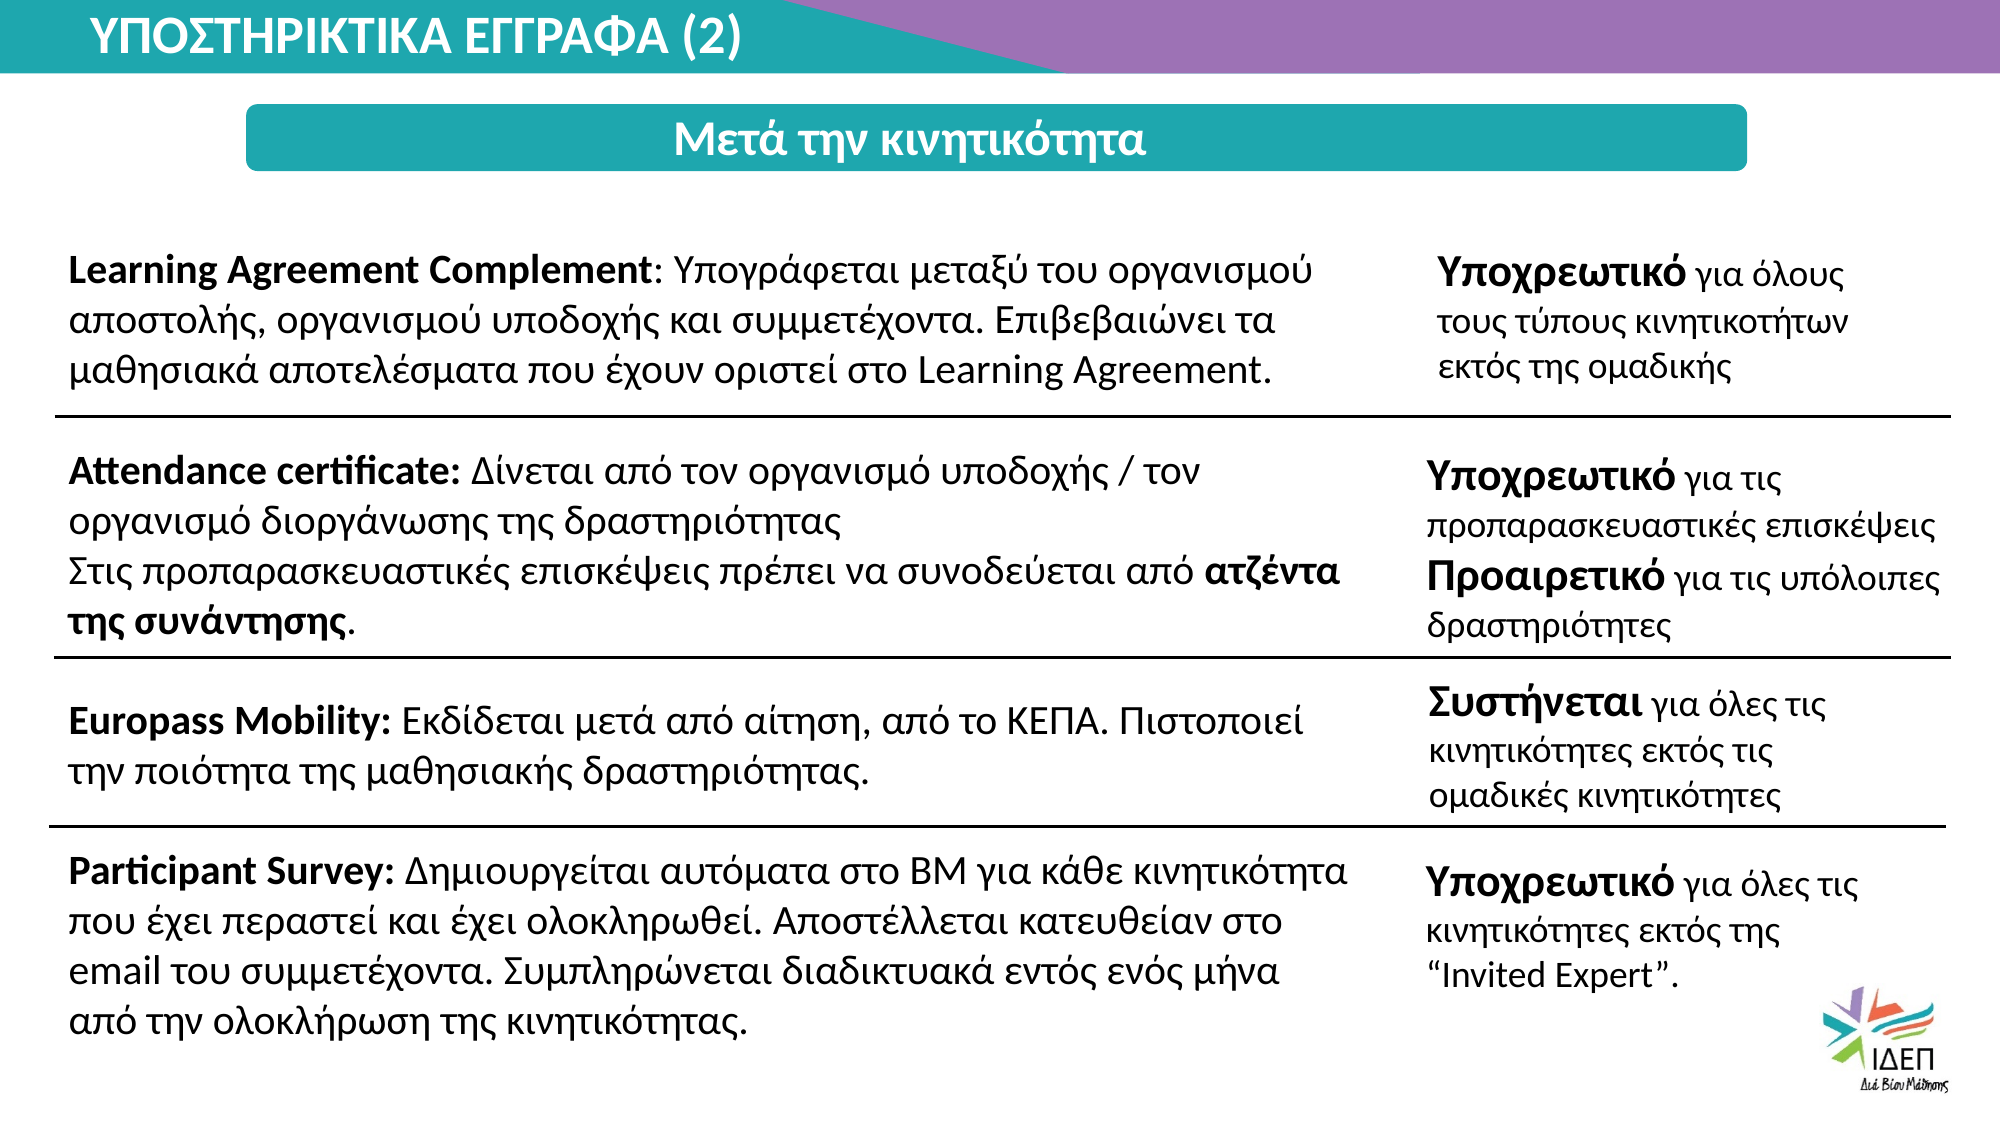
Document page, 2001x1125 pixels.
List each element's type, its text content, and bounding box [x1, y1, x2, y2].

text_box Learning Agreement Complement: Υπογράφεται μεταξύ του οργανισμού αποστολής, οργανισμού υποδοχής και συμμετέχοντα. Επιβεβαιώνει τα μαθησιακά αποτελέσματα που έχουν οριστεί στο Learning Agreement. Attendance certificate: Δίνεται από τον οργανισμό υποδοχής / τον οργανισμό διοργάνωσης της δραστηριότητας Στις προπαρασκευαστικές επισκέψεις πρέπει να συνοδεύεται από ατζέντα της συνάντησης. Europass Mobility: Εκδίδεται μετά από αίτηση, από το ΚΕΠΑ. Πιστοποιεί την ποιότητα της μαθησιακής δραστηριότητας. Participant Survey: Δημιουργείται αυτόματα στο ΒΜ για κάθε κινητικότητα που έχει περαστεί και έχει ολοκληρωθεί. Αποστέλλεται κατευθείαν στο email του συμμετέχοντα. Συμπληρώνεται διαδικτυακά εντός ενός μήνα από την ολοκλήρωση της κινητικότητας. [53, 234, 1367, 656]
picture [1819, 983, 1952, 1096]
text_box ΥΠΟΣΤΗΡΙΚΤΙΚΑ ΕΓΓΡΑΦΑ (2) [75, 0, 759, 72]
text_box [759, 0, 2000, 74]
text_box [0, 0, 759, 74]
text_box [1611, 103, 1749, 173]
text_box Υποχρεωτικό για τις προπαρασκευαστικές επισκέψεις Προαιρετικό για τις υπόλοιπες δραστηριότητες [1412, 437, 1964, 653]
text_box Συστήνεται για όλες τις κινητικότητες εκτός τις ομαδικές κινητικότητες [1414, 662, 1842, 823]
text_box Learning Agreement Complement: Υπογράφεται μεταξύ του οργανισμού αποστολής, οργανισμού υποδοχής και συμμετέχοντα. Επιβεβαιώνει τα μαθησιακά αποτελέσματα που έχουν οριστεί στο Learning Agreement. Attendance certificate: Δίνεται από τον οργανισμό υποδοχής / τον οργανισμό διοργάνωσης της δραστηριότητας Στις προπαρασκευαστικές επισκέψεις πρέπει να συνοδεύεται από ατζέντα της συνάντησης. Europass Mobility: Εκδίδεται μετά από αίτηση, από το ΚΕΠΑ. Πιστοποιεί την ποιότητα της μαθησιακής δραστηριότητας. Participant Survey: Δημιουργείται αυτόματα στο ΒΜ για κάθε κινητικότητα που έχει περαστεί και έχει ολοκληρωθεί. Αποστέλλεται κατευθείαν στο email του συμμετέχοντα. Συμπληρώνεται διαδικτυακά εντός ενός μήνα από την ολοκλήρωση της κινητικότητας. [53, 828, 1367, 1050]
text_box Υποχρεωτικό για όλες τις κινητικότητες εκτός της “Invited Expert”. [1411, 843, 1899, 1003]
text_box Υποχρεωτικό για όλους τους τύπους κινητικοτήτων εκτός της ομαδικής [1422, 233, 1873, 394]
text_box Learning Agreement Complement: Υπογράφεται μεταξύ του οργανισμού αποστολής, οργανισμού υποδοχής και συμμετέχοντα. Επιβεβαιώνει τα μαθησιακά αποτελέσματα που έχουν οριστεί στο Learning Agreement. Attendance certificate: Δίνεται από τον οργανισμό υποδοχής / τον οργανισμό διοργάνωσης της δραστηριότητας Στις προπαρασκευαστικές επισκέψεις πρέπει να συνοδεύεται από ατζέντα της συνάντησης. Europass Mobility: Εκδίδεται μετά από αίτηση, από το ΚΕΠΑ. Πιστοποιεί την ποιότητα της μαθησιακής δραστηριότητας. Participant Survey: Δημιουργείται αυτόματα στο ΒΜ για κάθε κινητικότητα που έχει περαστεί και έχει ολοκληρωθεί. Αποστέλλεται κατευθείαν στο email του συμμετέχοντα. Συμπληρώνεται διαδικτυακά εντός ενός μήνα από την ολοκλήρωση της κινητικότητας. [53, 658, 1367, 825]
text_box Μετά την κινητικότητα [209, 98, 1611, 174]
